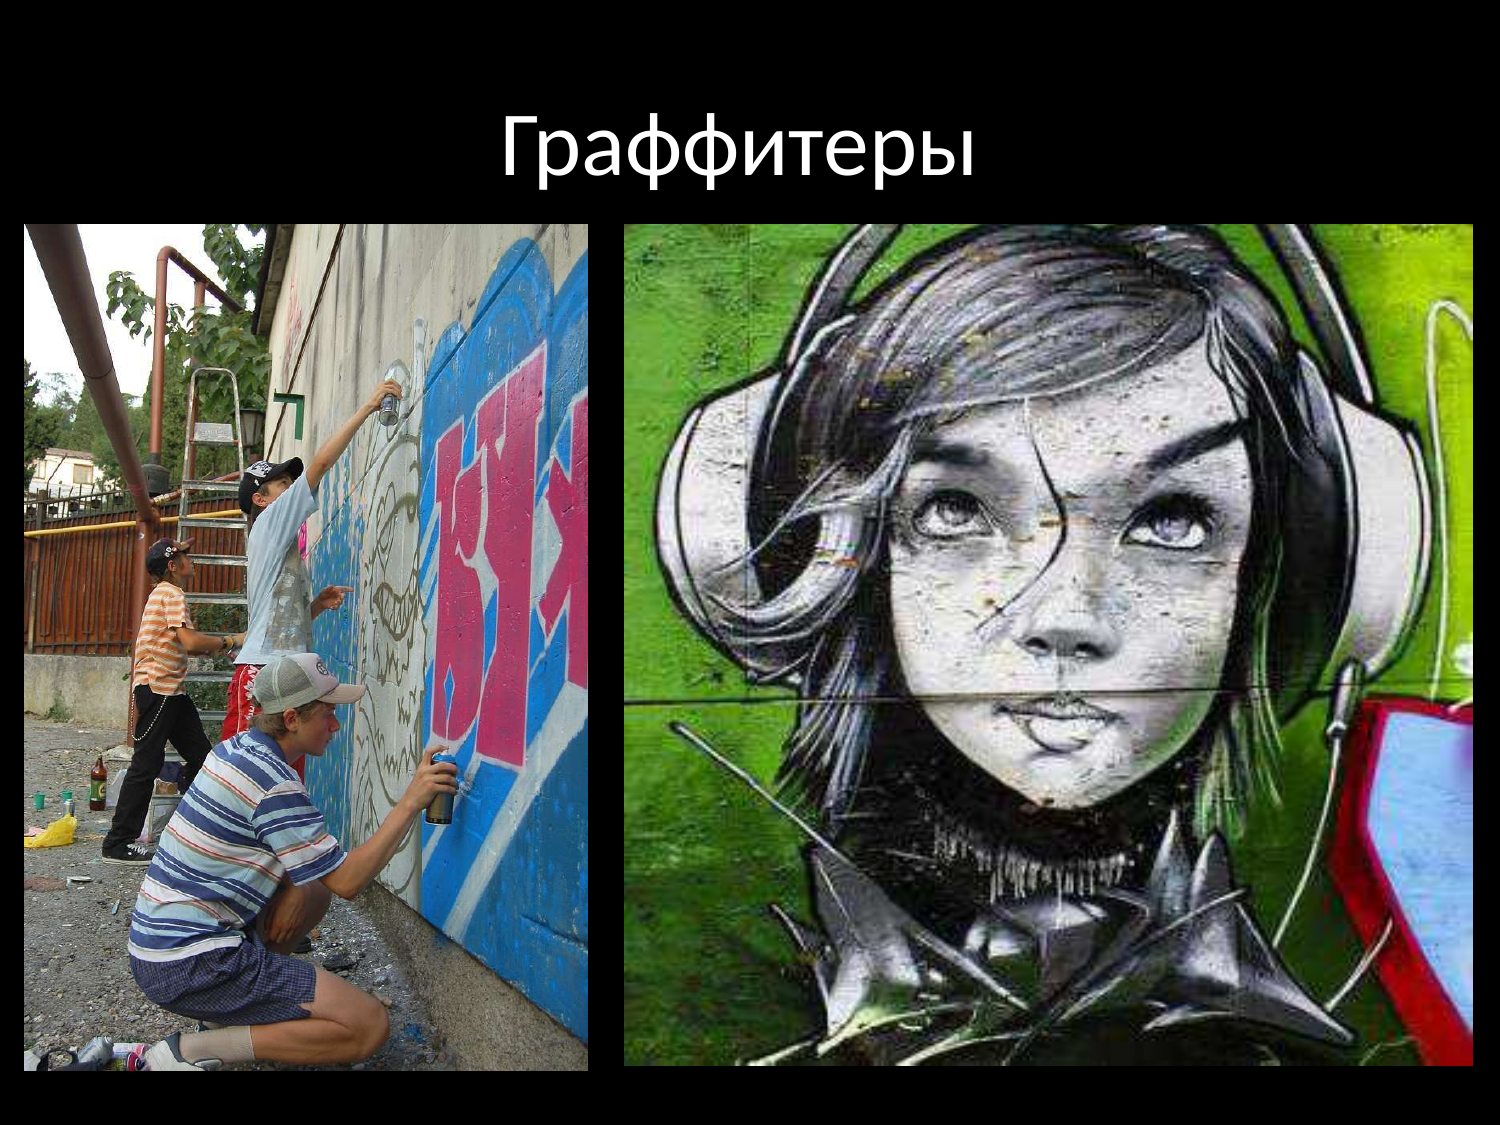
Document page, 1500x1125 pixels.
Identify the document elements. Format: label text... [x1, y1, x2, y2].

picture [624, 224, 1474, 1066]
title Граффитеры [75, 45, 1425, 233]
picture [24, 224, 588, 1071]
